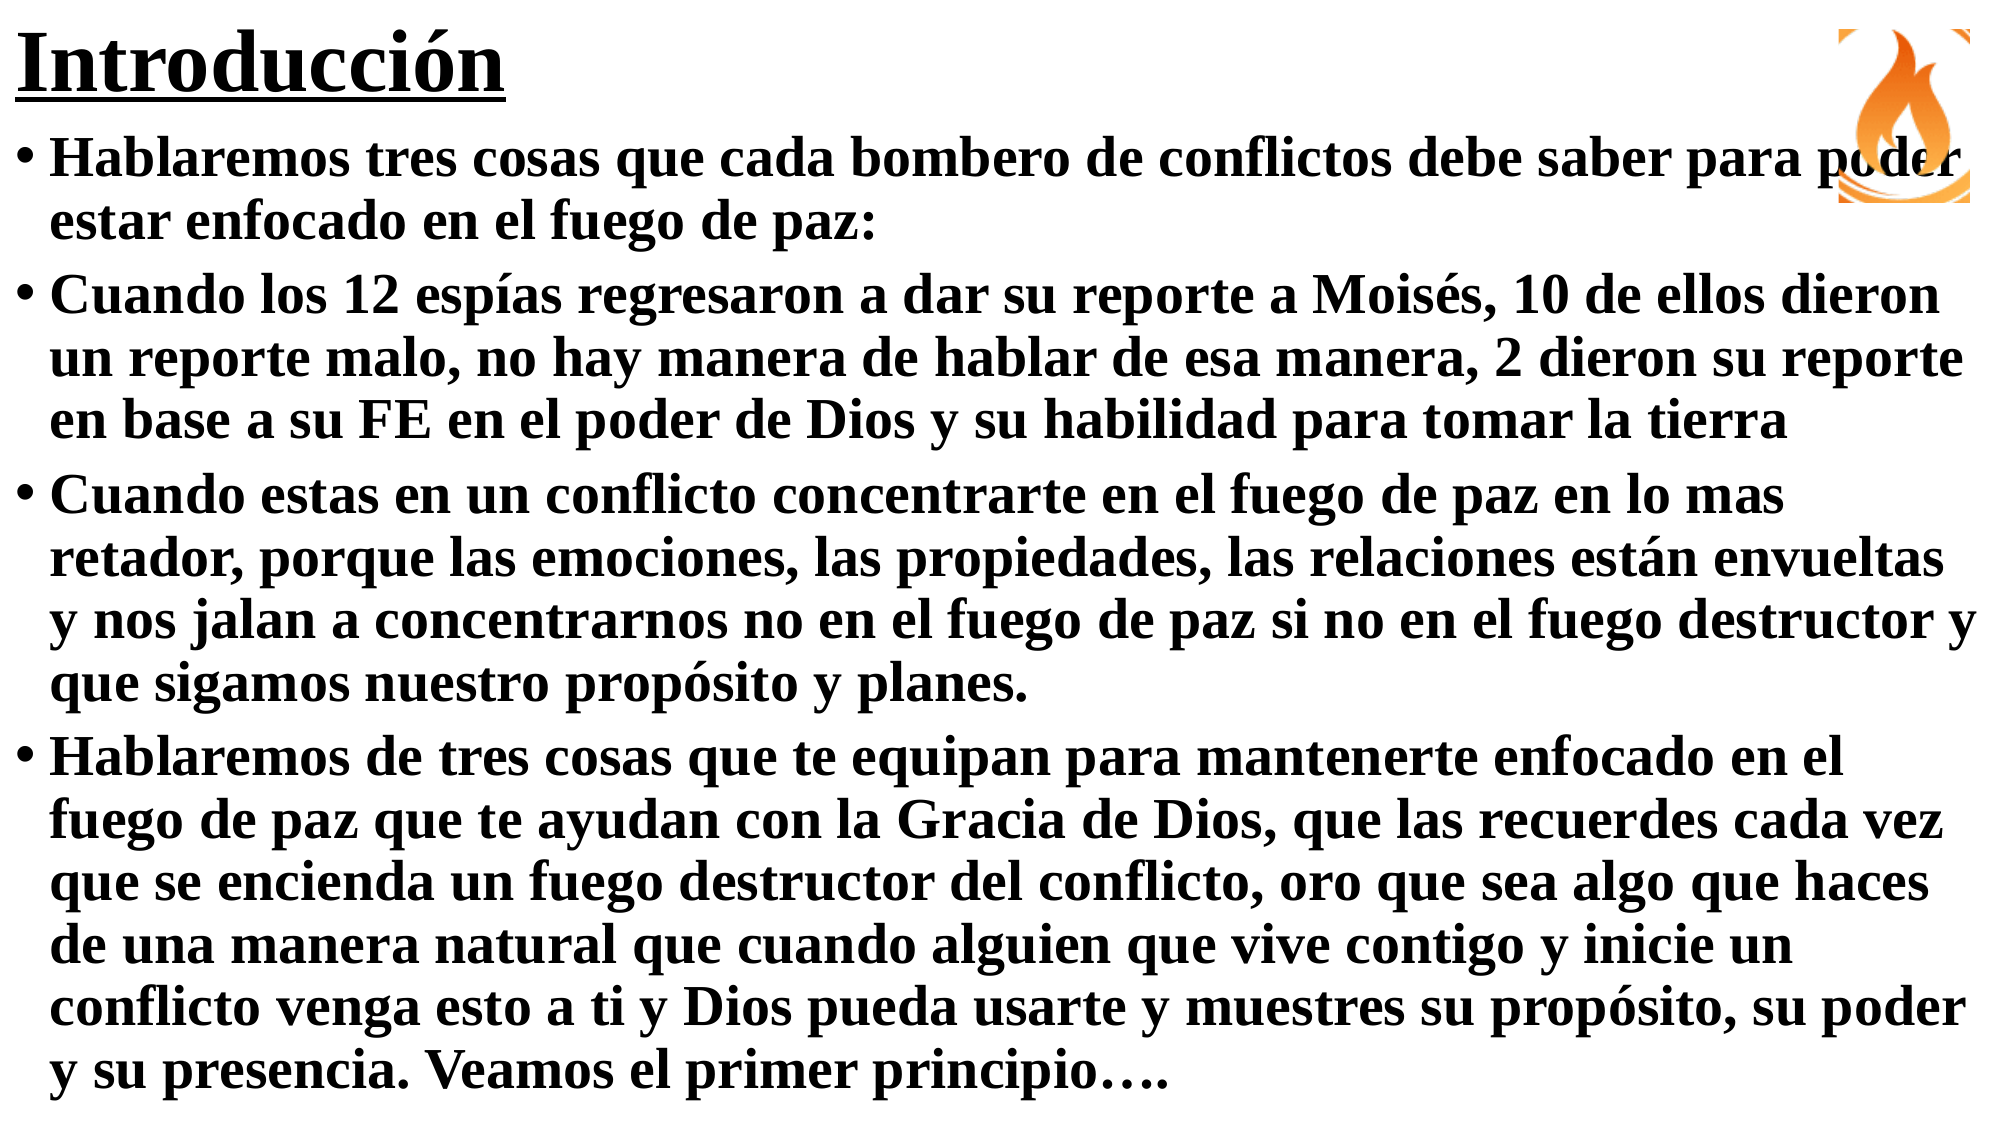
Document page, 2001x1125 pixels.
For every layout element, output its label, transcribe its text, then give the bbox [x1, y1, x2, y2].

list Hablaremos tres cosas que cada bombero de conflictos debe saber para poder estar enfocado en el fuego de paz: Cuando los 12 espías regresaron a dar su reporte a Moisés, 10 de ellos dieron un reporte malo, no hay manera de hablar de esa manera, 2 dieron su reporte en base a su FE en el poder de Dios y su habilidad para tomar la tierra Cuando estas en un conflicto concentrarte en el fuego de paz en lo mas retador, porque las emociones, las propiedades, las relaciones están envueltas y nos jalan a concentrarnos no en el fuego de paz si no en el fuego destructor y que sigamos nuestro propósito y planes. Hablaremos de tres cosas que te equipan para mantenerte enfocado en el fuego de paz que te ayudan con la Gracia de Dios, que las recuerdes cada vez que se encienda un fuego destructor del conflicto, oro que sea algo que haces de una manera natural que cuando alguien que vive contigo y inicie un conflicto venga esto a ti y Dios pueda usarte y muestres su propósito, su poder y su presencia. Veamos el primer principio…. [0, 119, 2000, 1125]
title Introducción [0, 7, 1725, 119]
picture [1838, 29, 1970, 203]
